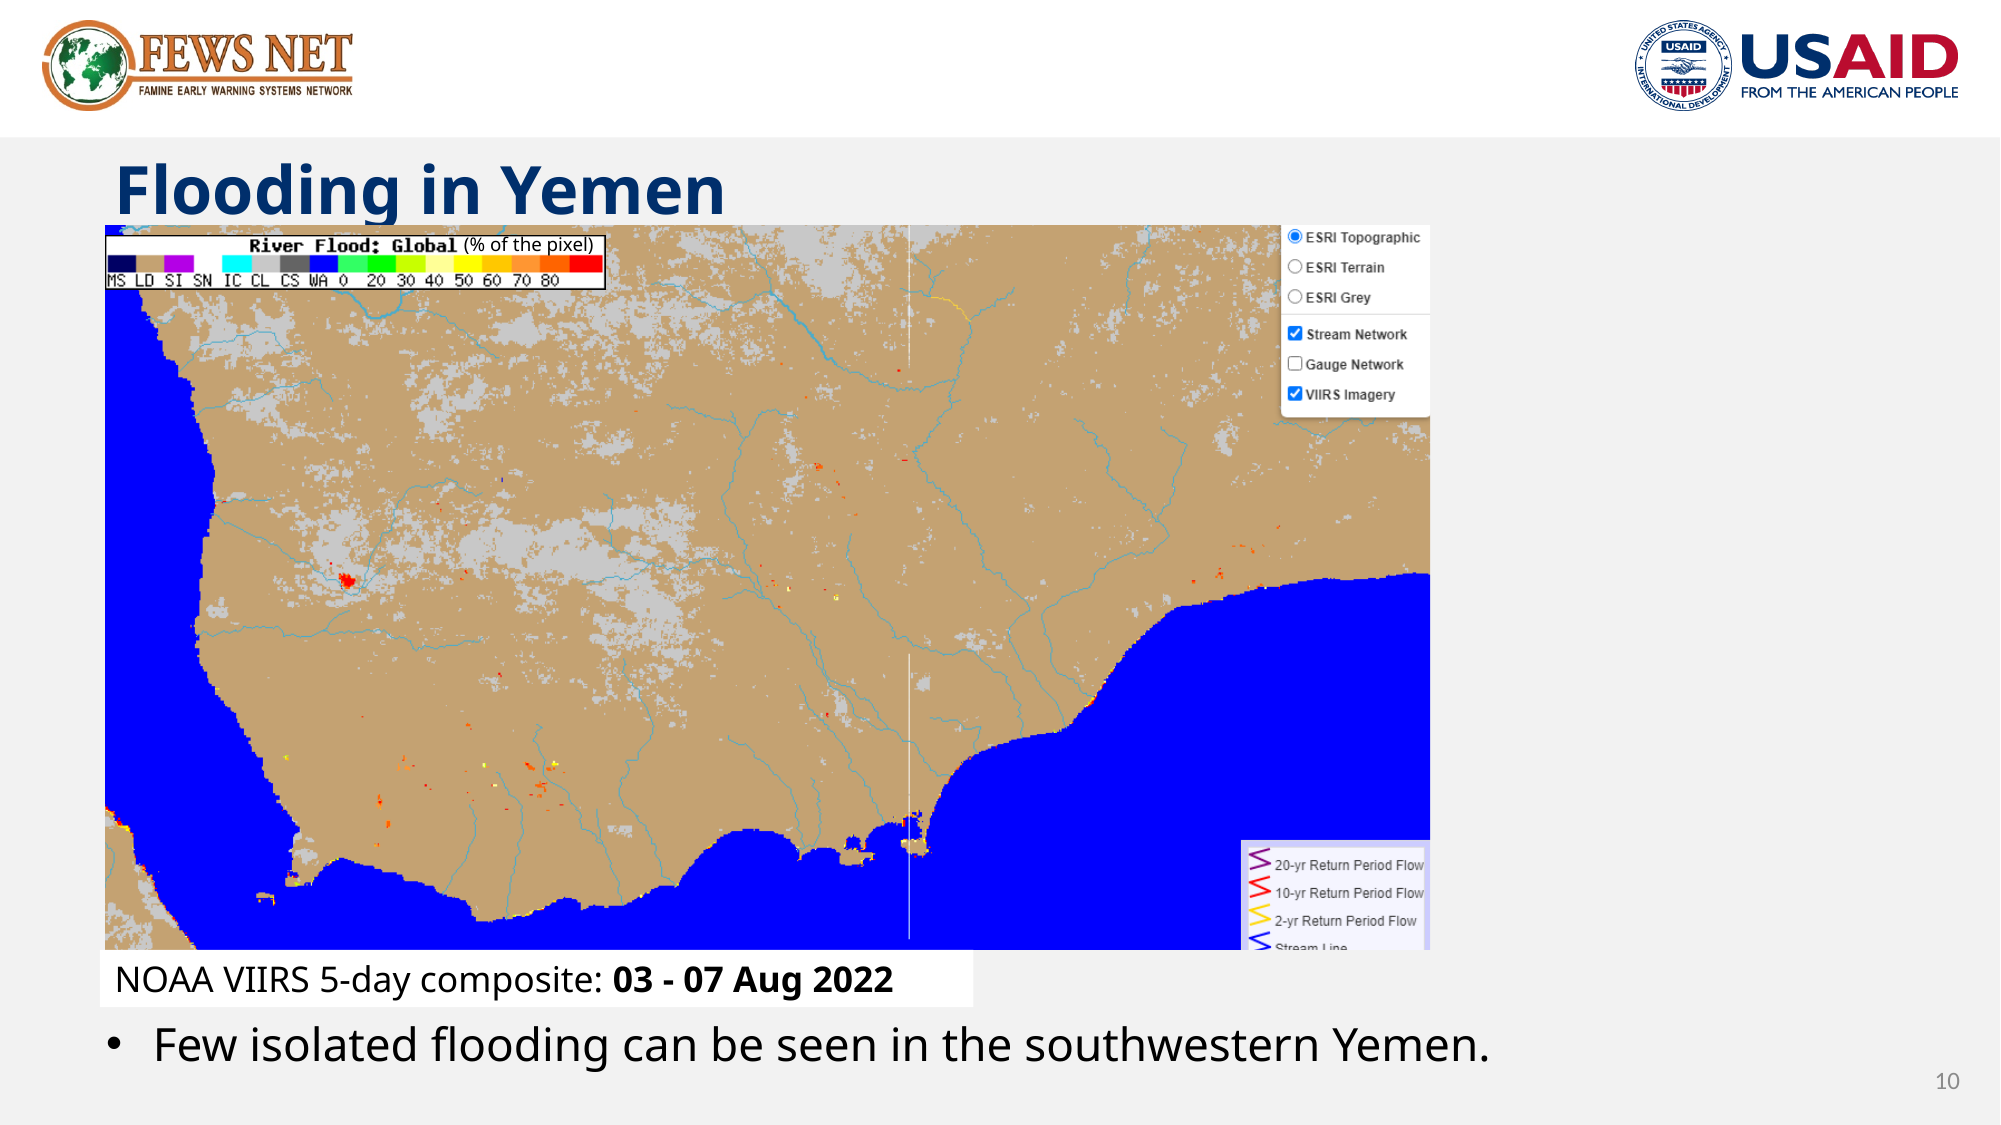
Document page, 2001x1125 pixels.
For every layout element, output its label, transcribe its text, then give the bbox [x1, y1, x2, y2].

picture [42, 20, 353, 111]
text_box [104, 224, 606, 291]
text_box Few isolated flooding can be seen in the southwestern Yemen. [91, 1008, 2000, 1078]
picture [104, 224, 1431, 951]
text_box NOAA VIIRS 5-day composite: 03 - 07 Aug 2022 [99, 953, 974, 1008]
picture [1635, 20, 1958, 111]
title Flooding in Yemen [99, 127, 1900, 248]
